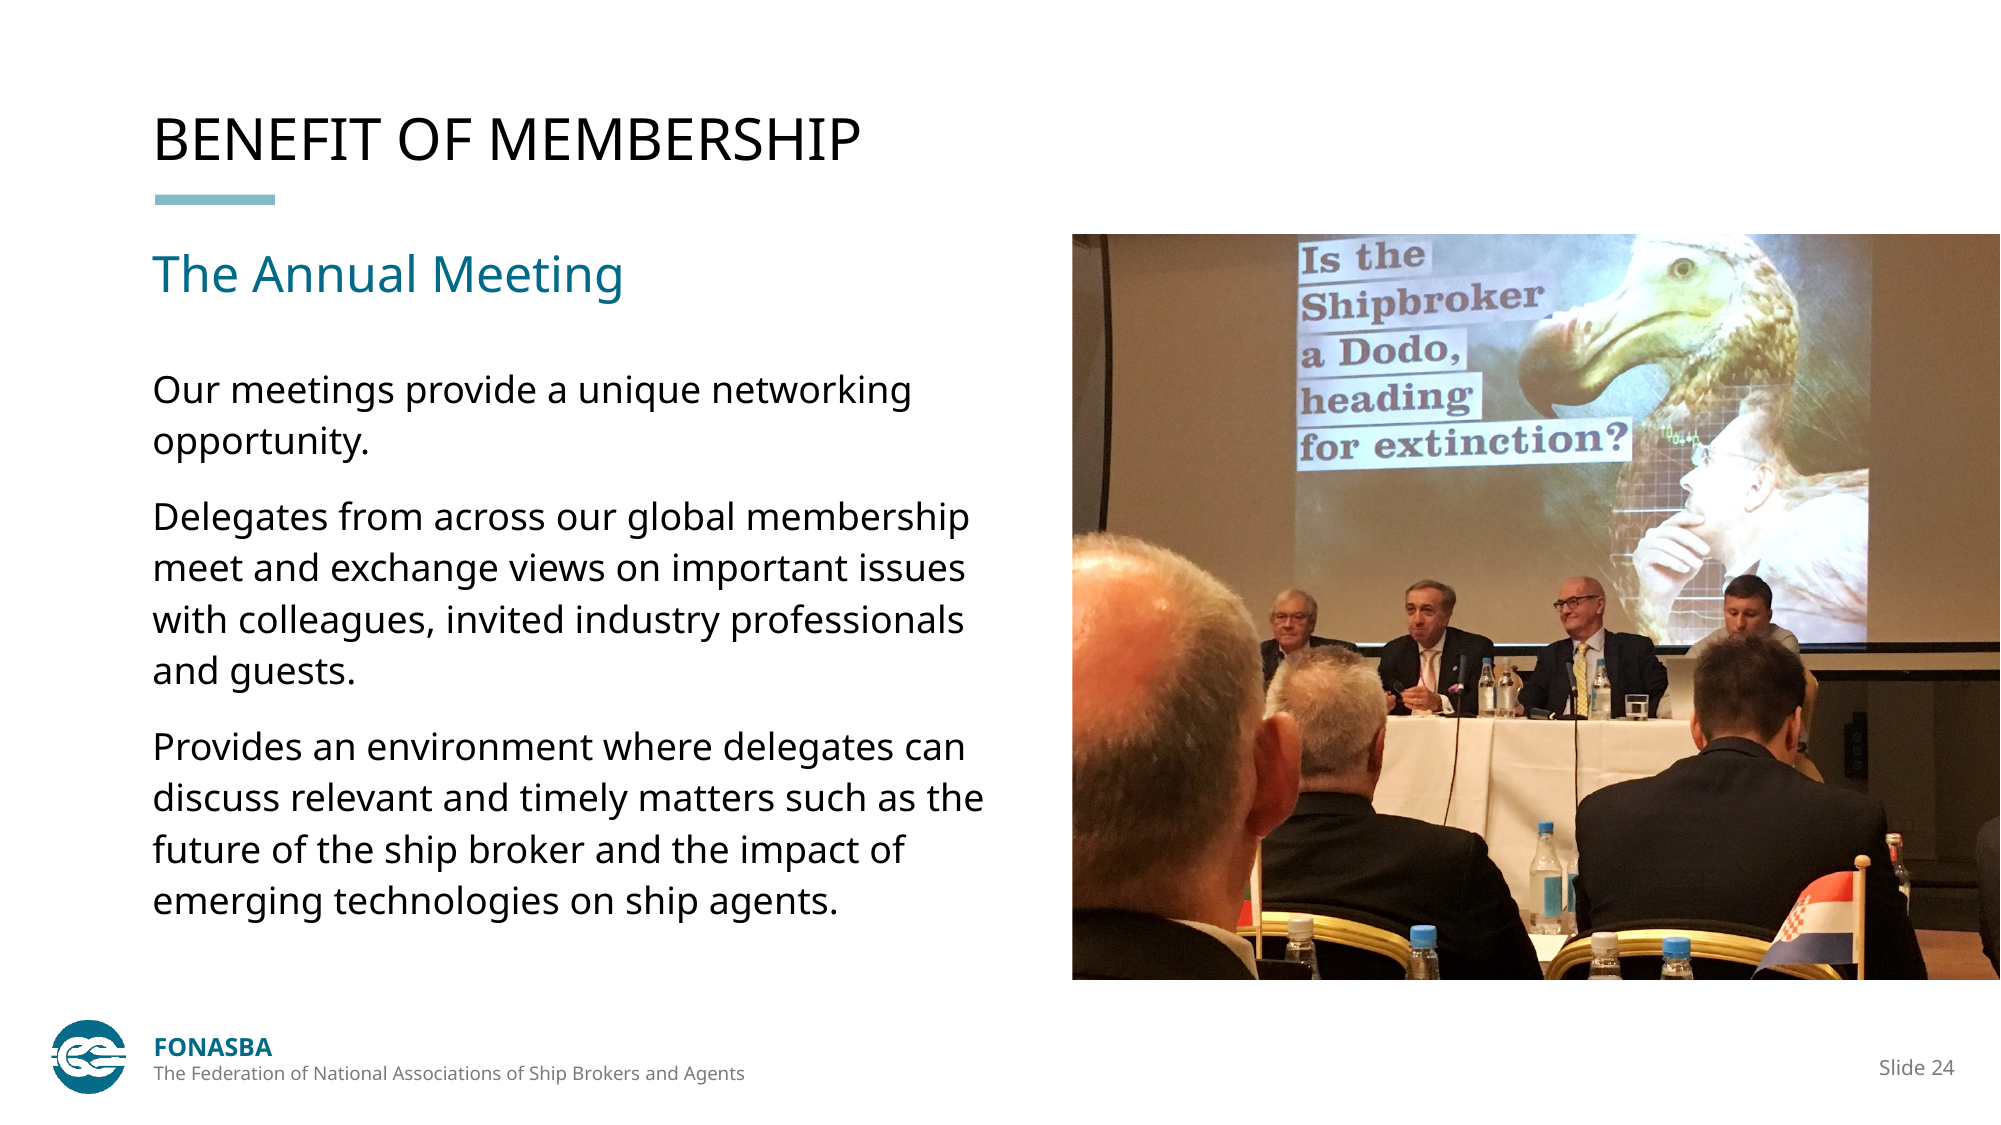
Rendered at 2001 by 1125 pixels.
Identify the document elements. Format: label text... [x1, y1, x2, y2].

title BENEFIT OF MEMBERSHIP [137, 23, 1863, 180]
picture [1072, 234, 2000, 980]
list The Annual Meeting [137, 234, 1016, 340]
picture [18, 1016, 162, 1099]
list Our meetings provide a unique networking opportunity. Delegates from across our global membership meet and exchange views on important issues with colleagues, invited industry professionals and guests. Provides an environment where delegates can discuss relevant and timely matters such as the future of the ship broker and the impact of emerging technologies on ship agents. [137, 351, 1016, 975]
footer FONASBA The Federation of National Associations of Ship Brokers and Agents [138, 1027, 814, 1088]
slide_number Slide 24 [1519, 1038, 1970, 1099]
